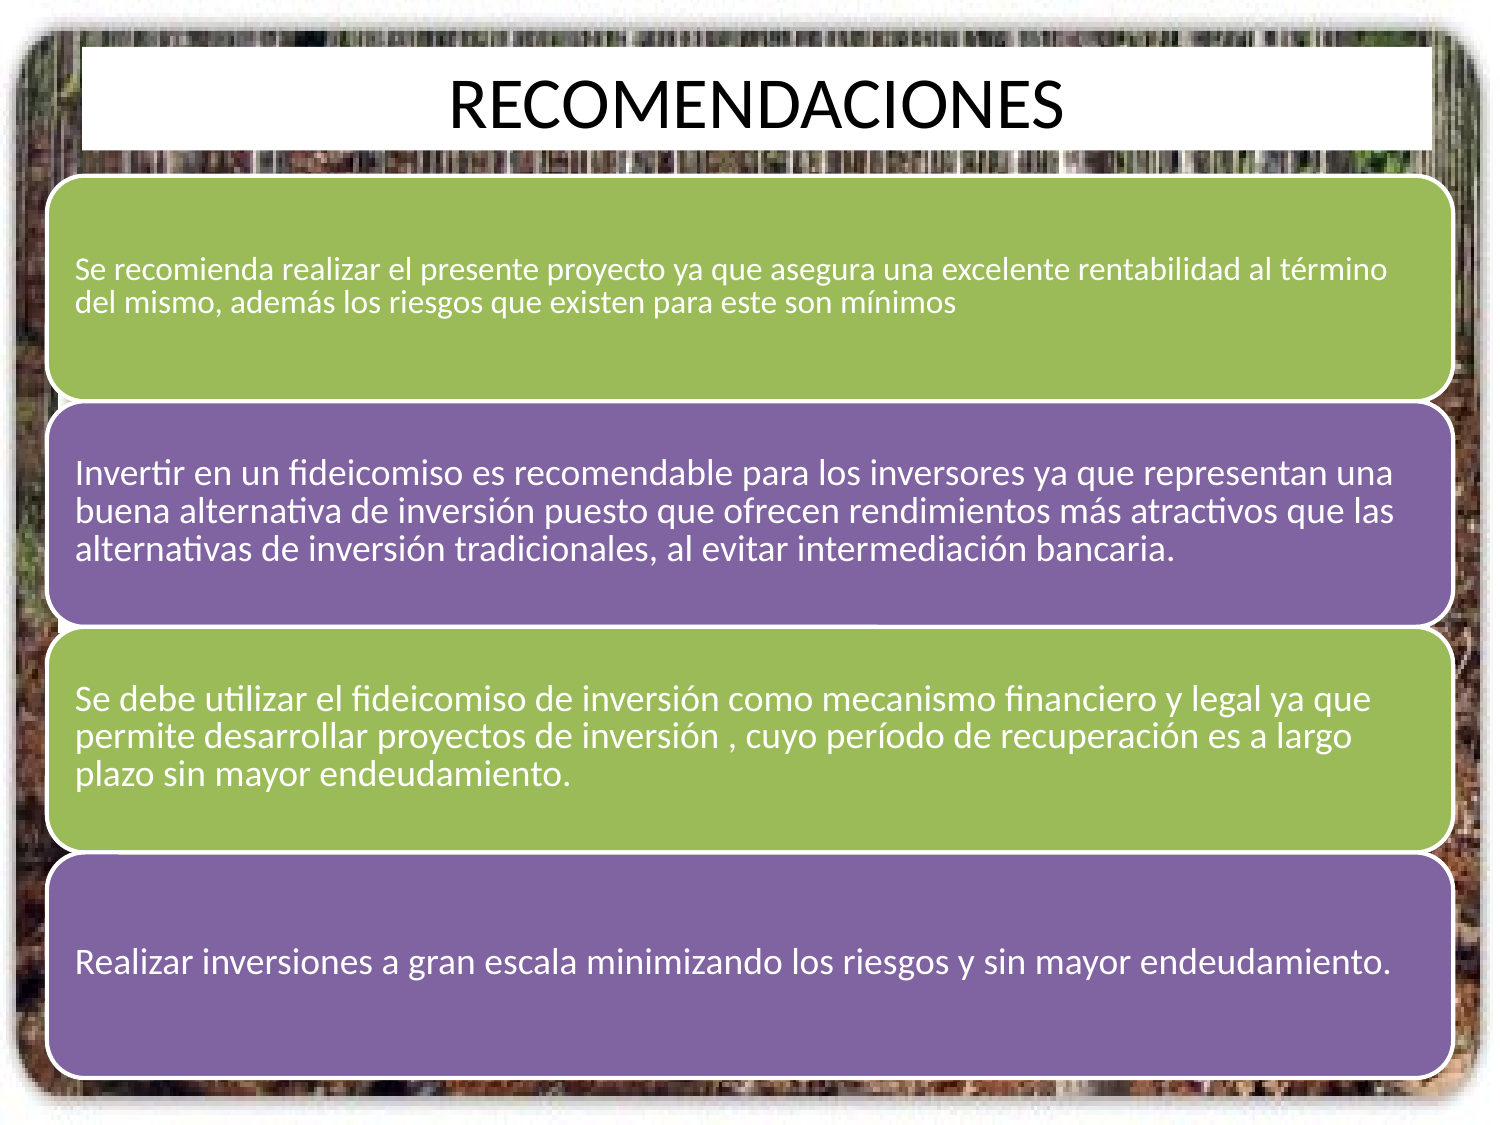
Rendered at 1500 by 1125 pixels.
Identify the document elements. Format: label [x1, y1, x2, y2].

picture [0, 0, 1500, 1125]
text_box [46, 175, 1454, 1079]
